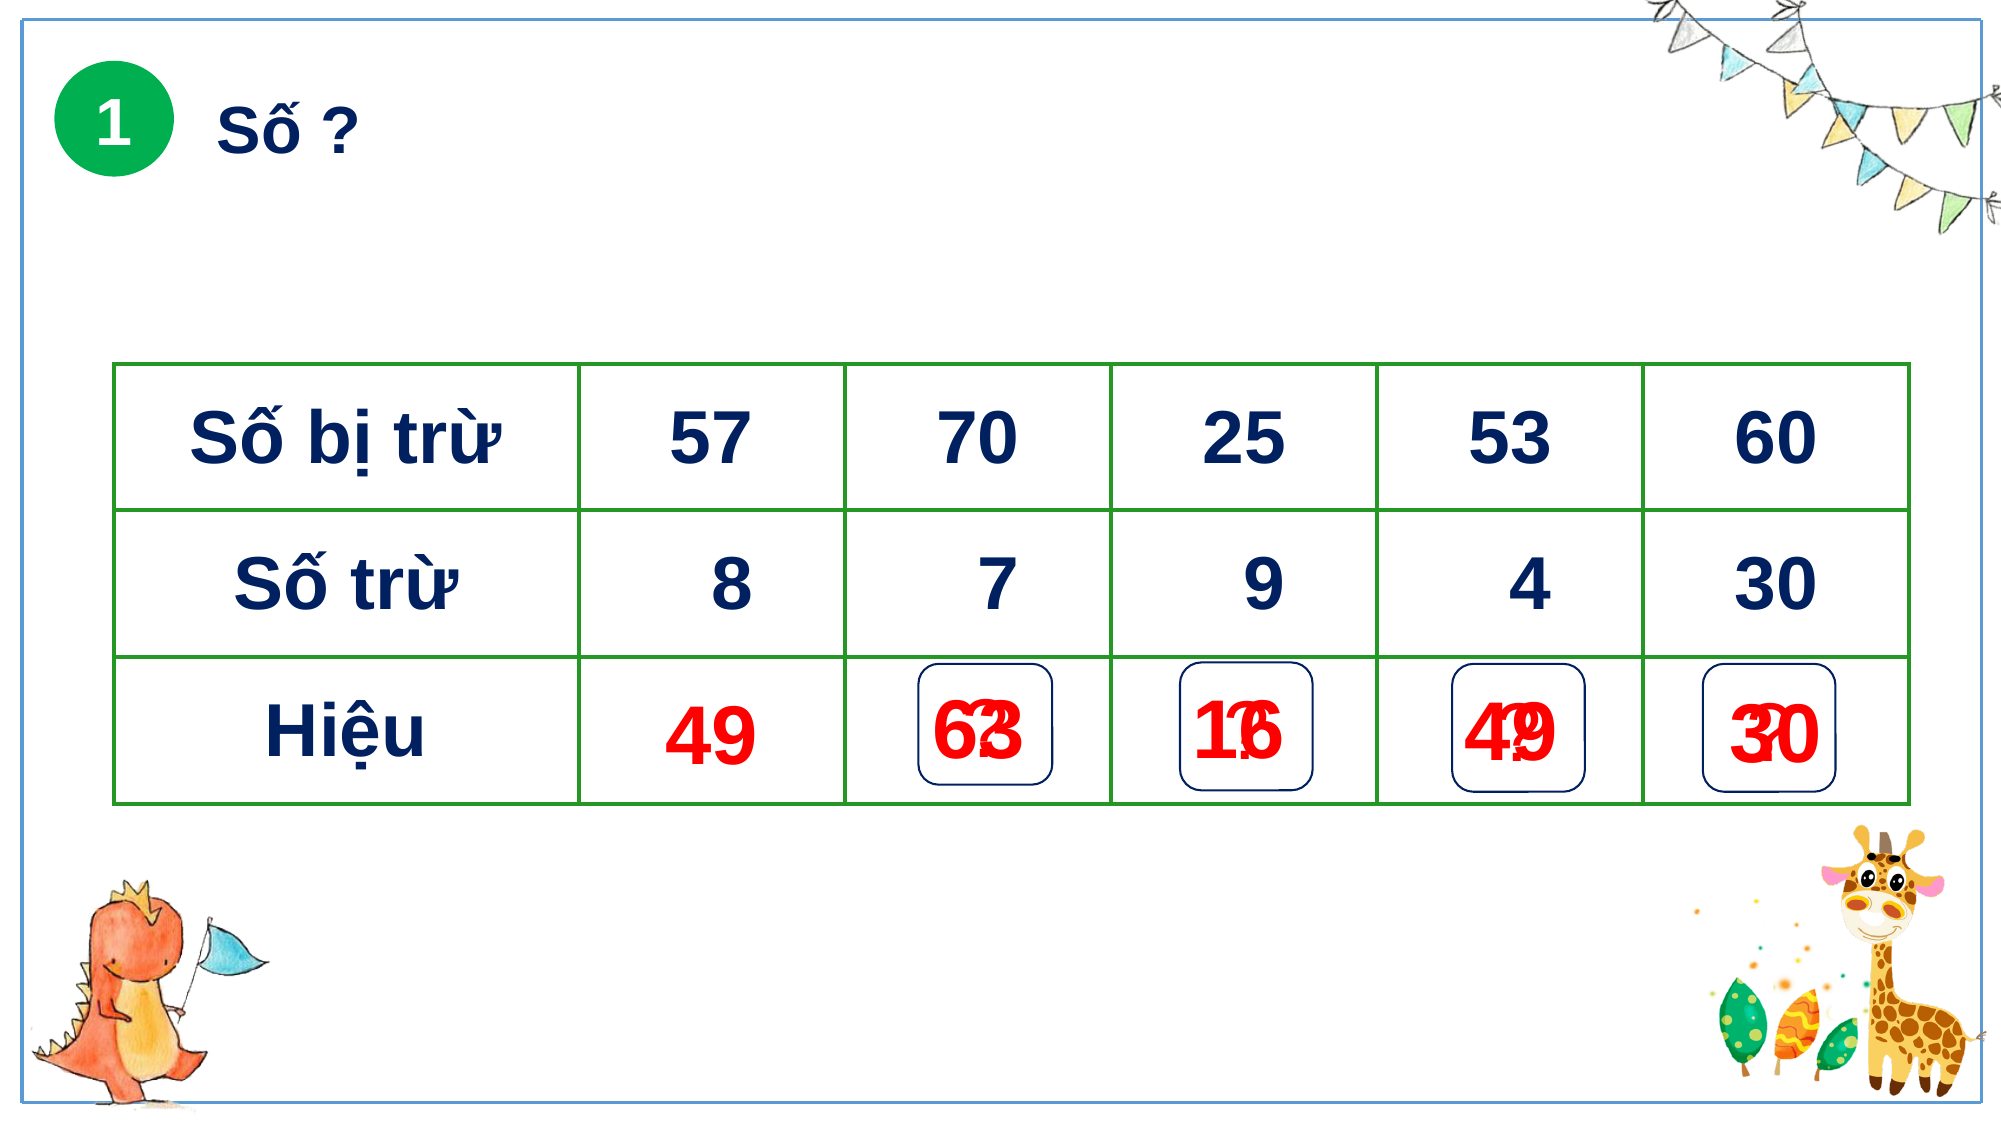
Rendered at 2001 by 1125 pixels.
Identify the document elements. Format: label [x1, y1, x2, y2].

picture [1632, 0, 1828, 19]
picture [9, 862, 292, 1125]
picture [1691, 806, 2000, 1097]
text_box [21, 19, 1982, 1103]
picture [1621, 31, 2001, 302]
text_box [54, 60, 378, 177]
